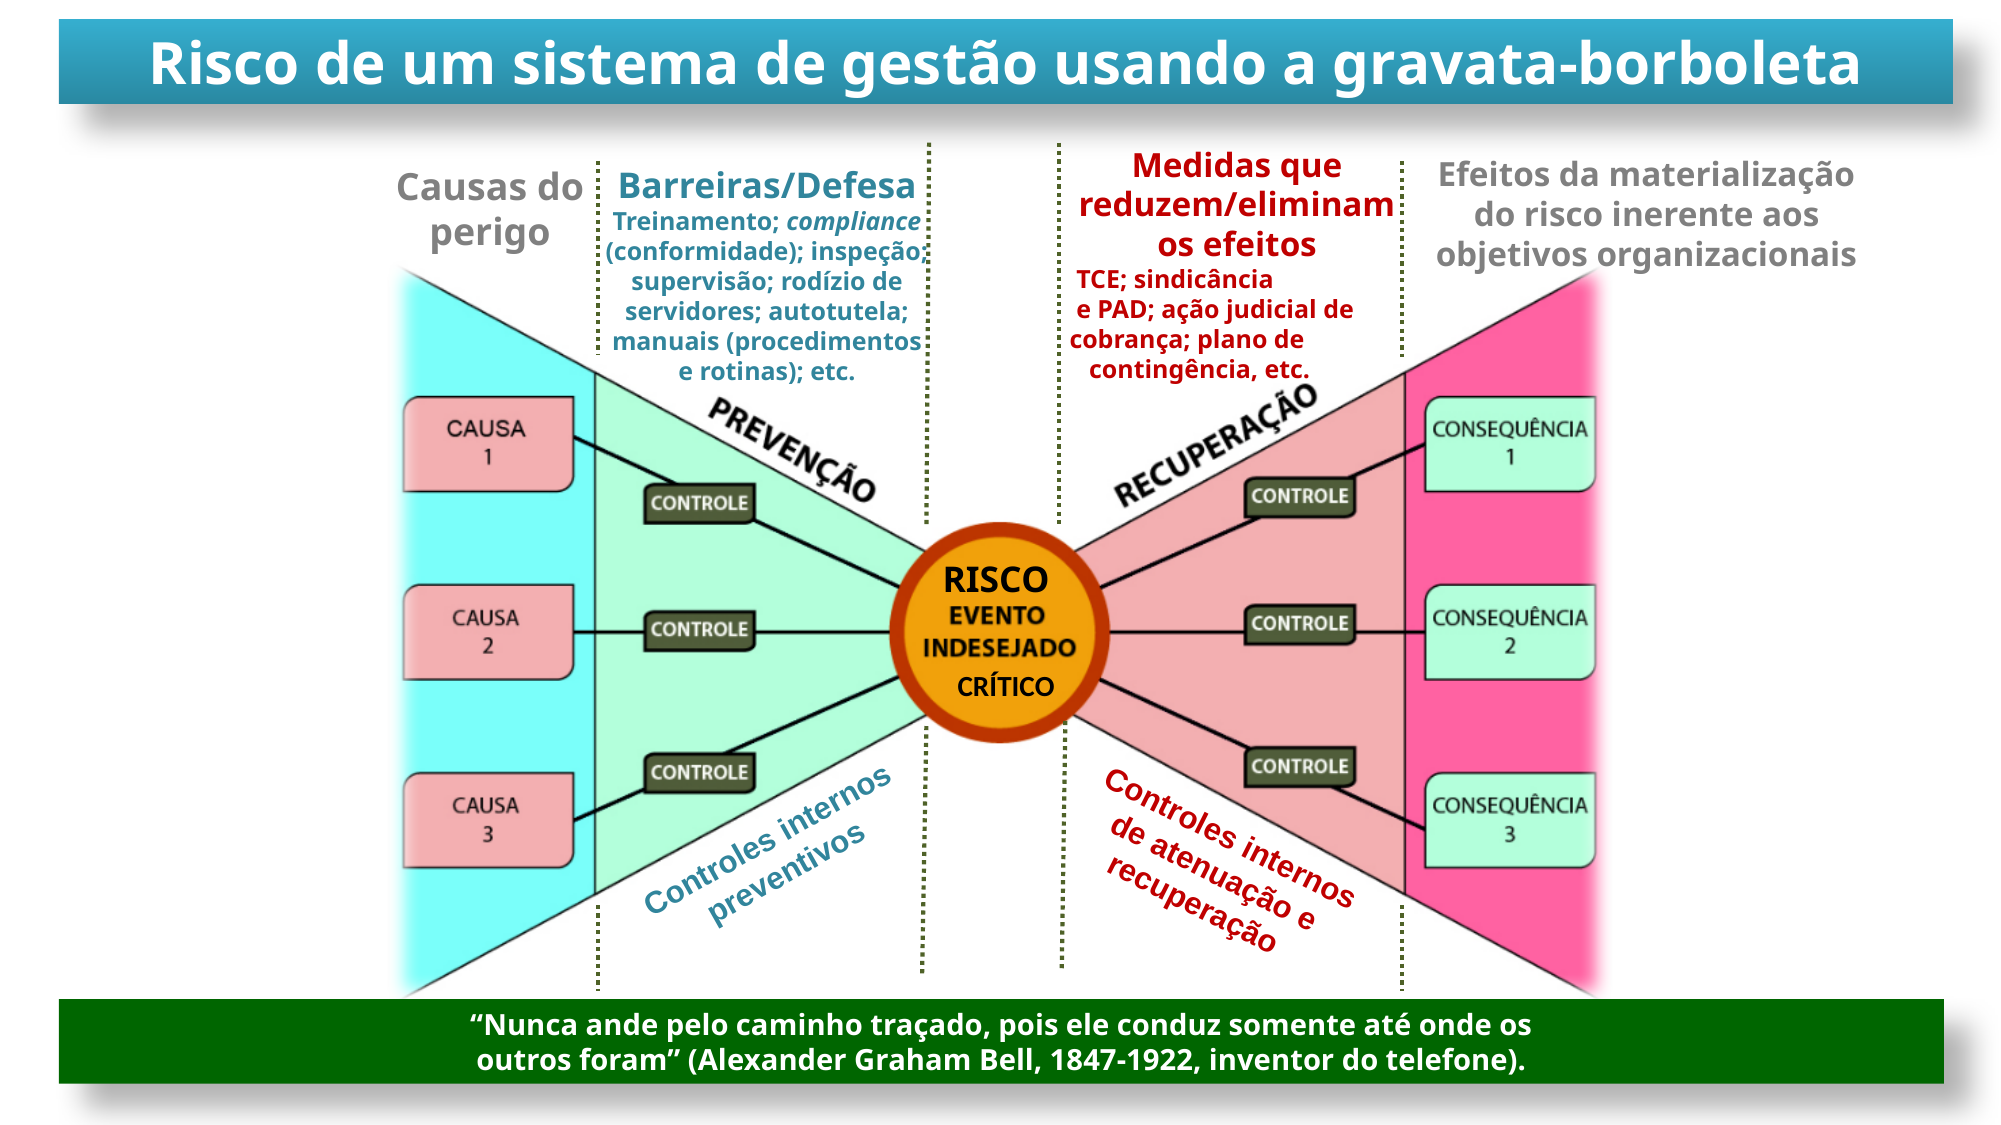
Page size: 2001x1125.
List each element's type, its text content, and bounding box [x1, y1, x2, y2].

text_box Medidas que reduzem/eliminam os efeitos TCE; sindicância e PAD; ação judicial de cobrança; plano de contingência, etc. [1035, 136, 1439, 258]
text_box Barreiras/Defesa Treinamento; compliance (conformidade); inspeção; supervisão; rodízio de servidores; autotutela; manuais (procedimentos e rotinas); etc. [590, 155, 921, 258]
picture [386, 259, 1615, 1009]
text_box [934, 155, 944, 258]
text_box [921, 725, 927, 977]
text_box “Nunca ande pelo caminho traçado, pois ele conduz somente até onde os outros foram” (Alexander Graham Bell, 1847-1922, inventor do telefone). [58, 999, 1944, 1084]
text_box Efeitos da materialização do risco inerente aos objetivos organizacionais [1439, 145, 1873, 281]
text_box Risco de um sistema de gestão usando a gravata-borboleta [58, 19, 1953, 104]
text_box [1061, 720, 1066, 972]
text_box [926, 142, 930, 528]
text_box Causas do perigo [381, 155, 590, 261]
